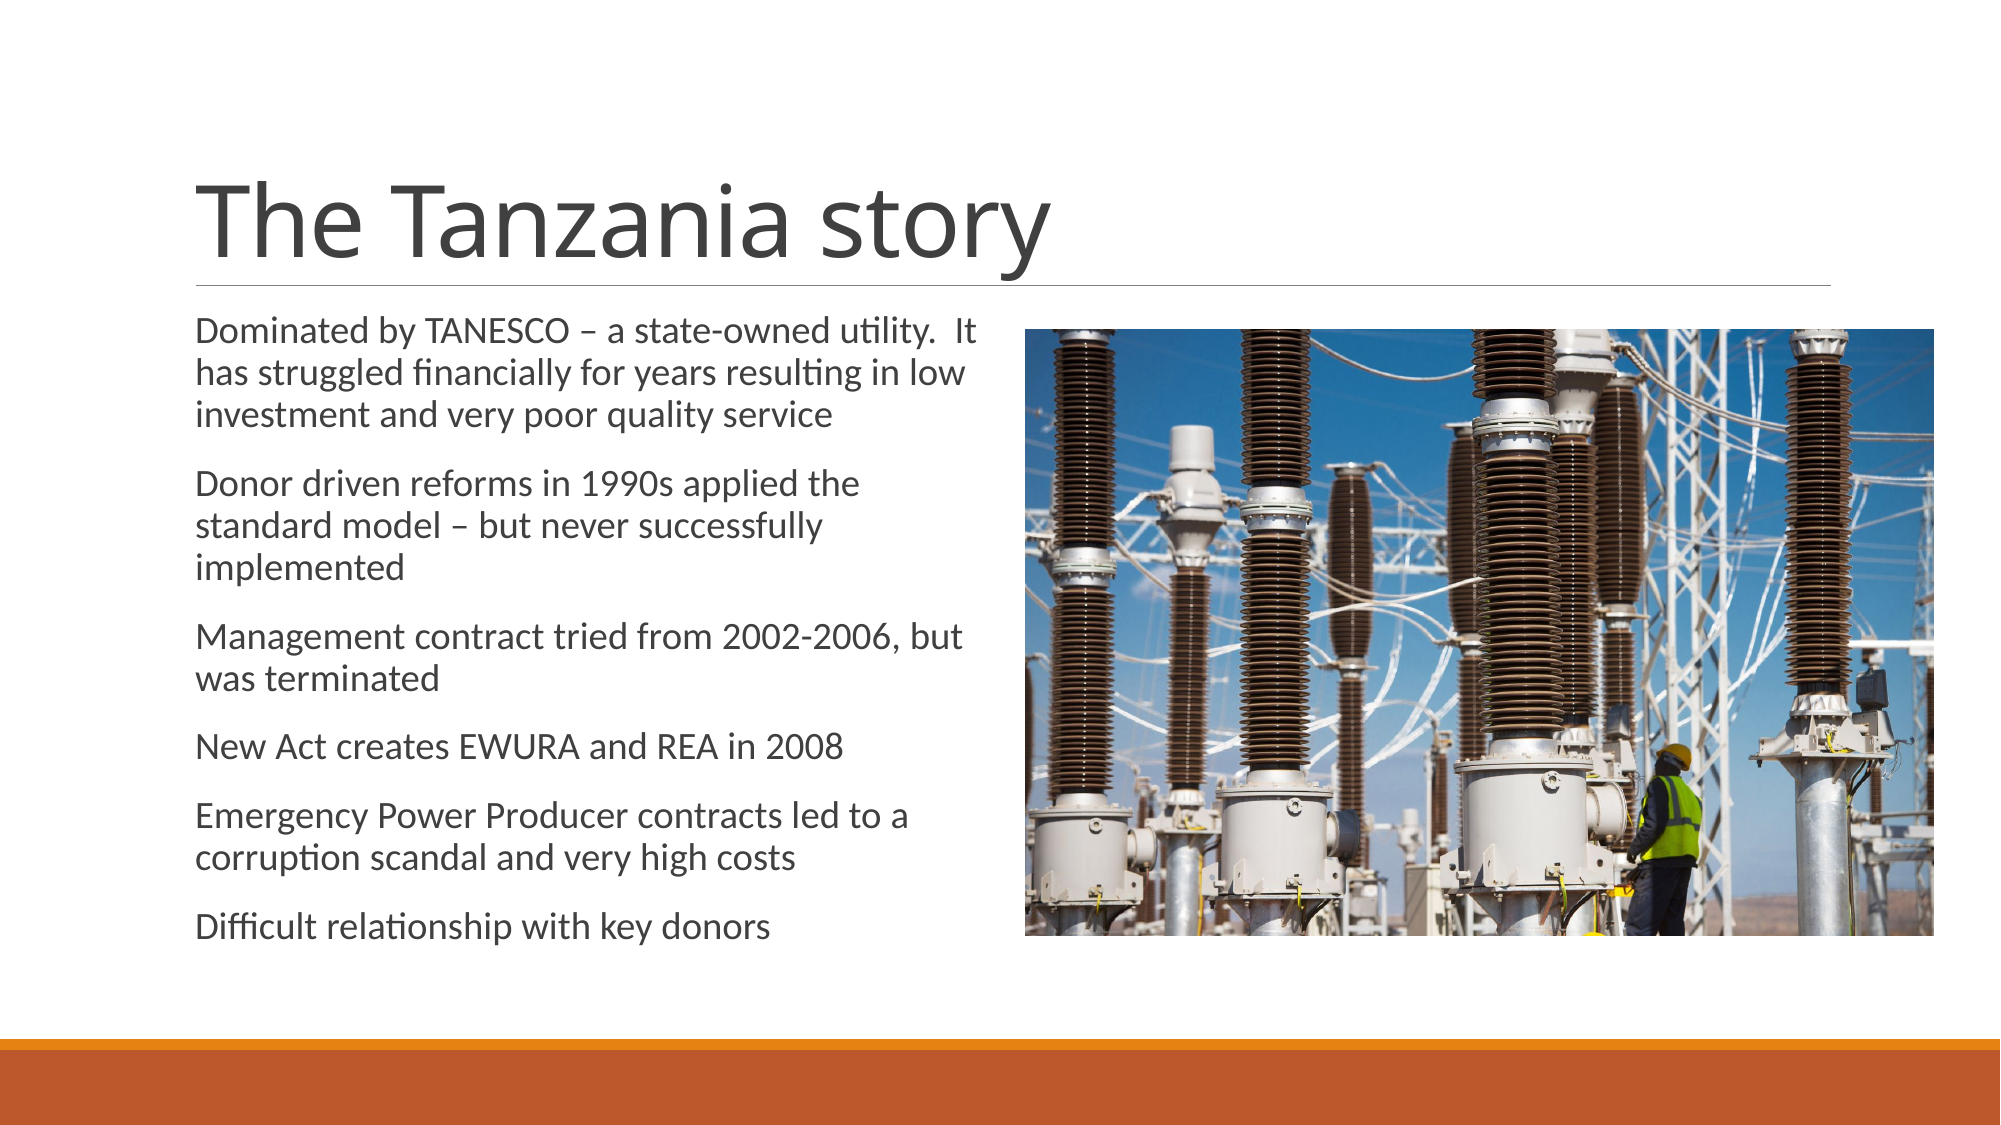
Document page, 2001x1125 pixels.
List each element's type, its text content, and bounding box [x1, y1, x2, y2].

picture [1024, 329, 1935, 937]
title The Tanzania story [180, 47, 1830, 285]
list Dominated by TANESCO – a state-owned utility. It has struggled financially for years resulting in low investment and very poor quality service Donor driven reforms in 1990s applied the standard model – but never successfully implemented Management contract tried from 2002-2006, but was terminated New Act creates EWURA and REA in 2008 Emergency Power Producer contracts led to a corruption scandal and very high costs Difficult relationship with key donors [180, 302, 990, 963]
